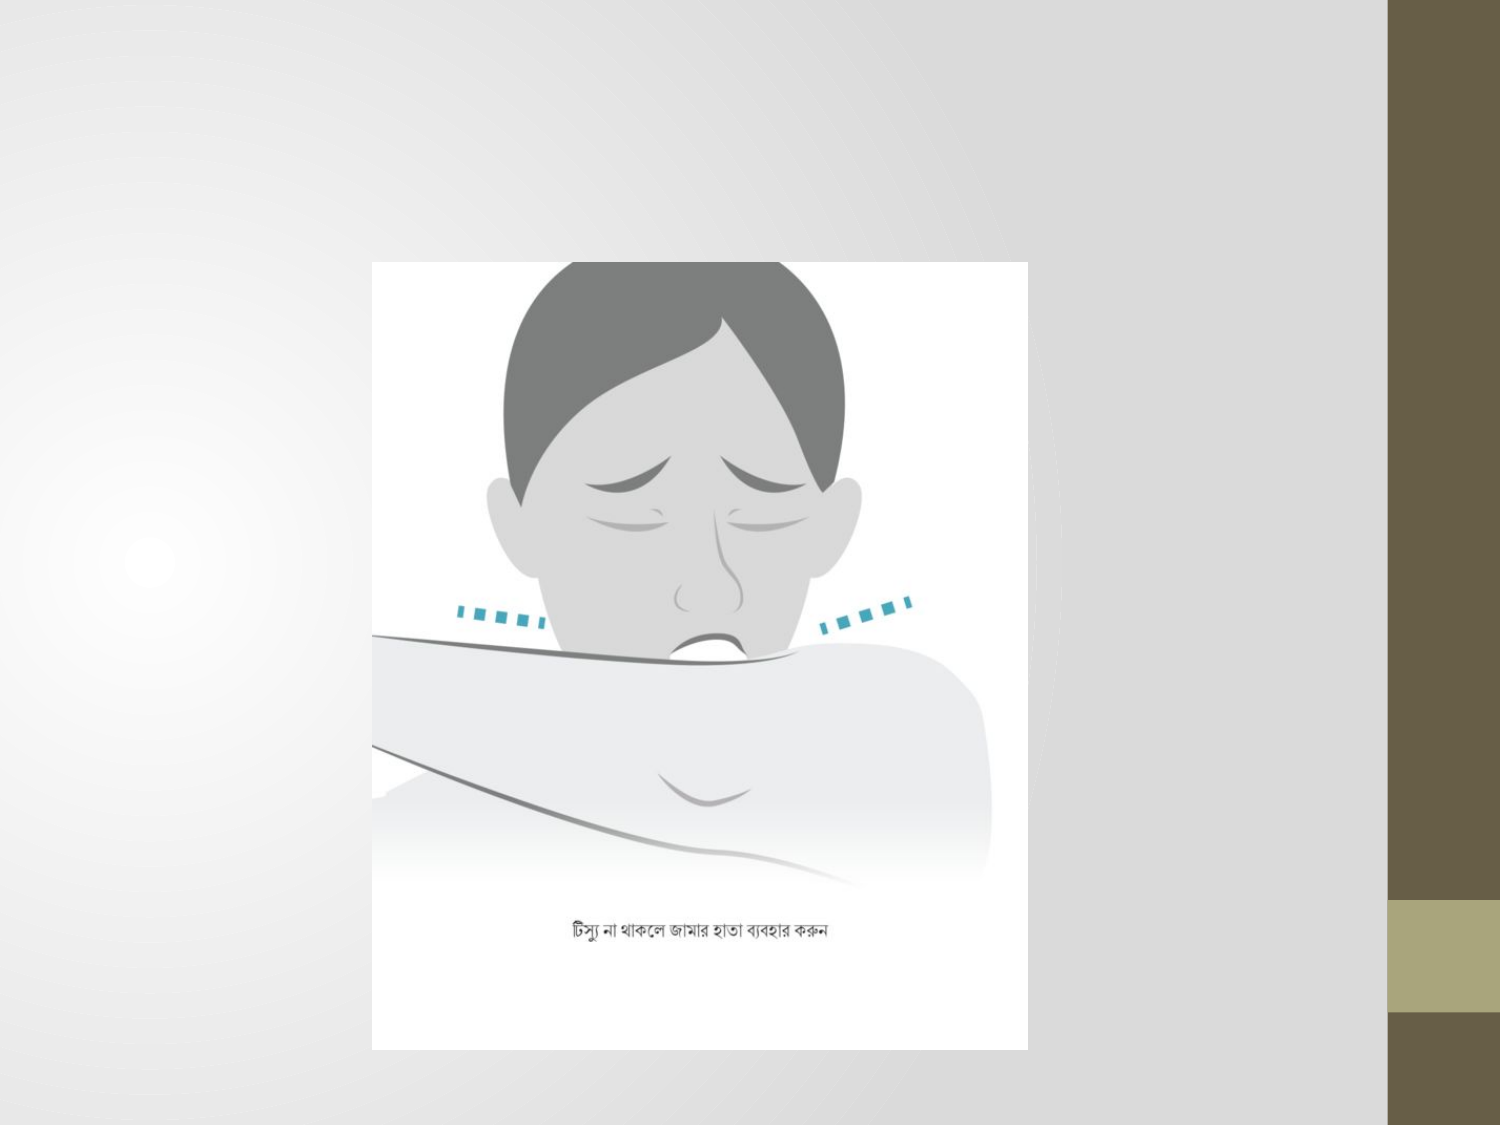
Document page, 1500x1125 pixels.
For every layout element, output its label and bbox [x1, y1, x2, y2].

list [372, 261, 1028, 1051]
